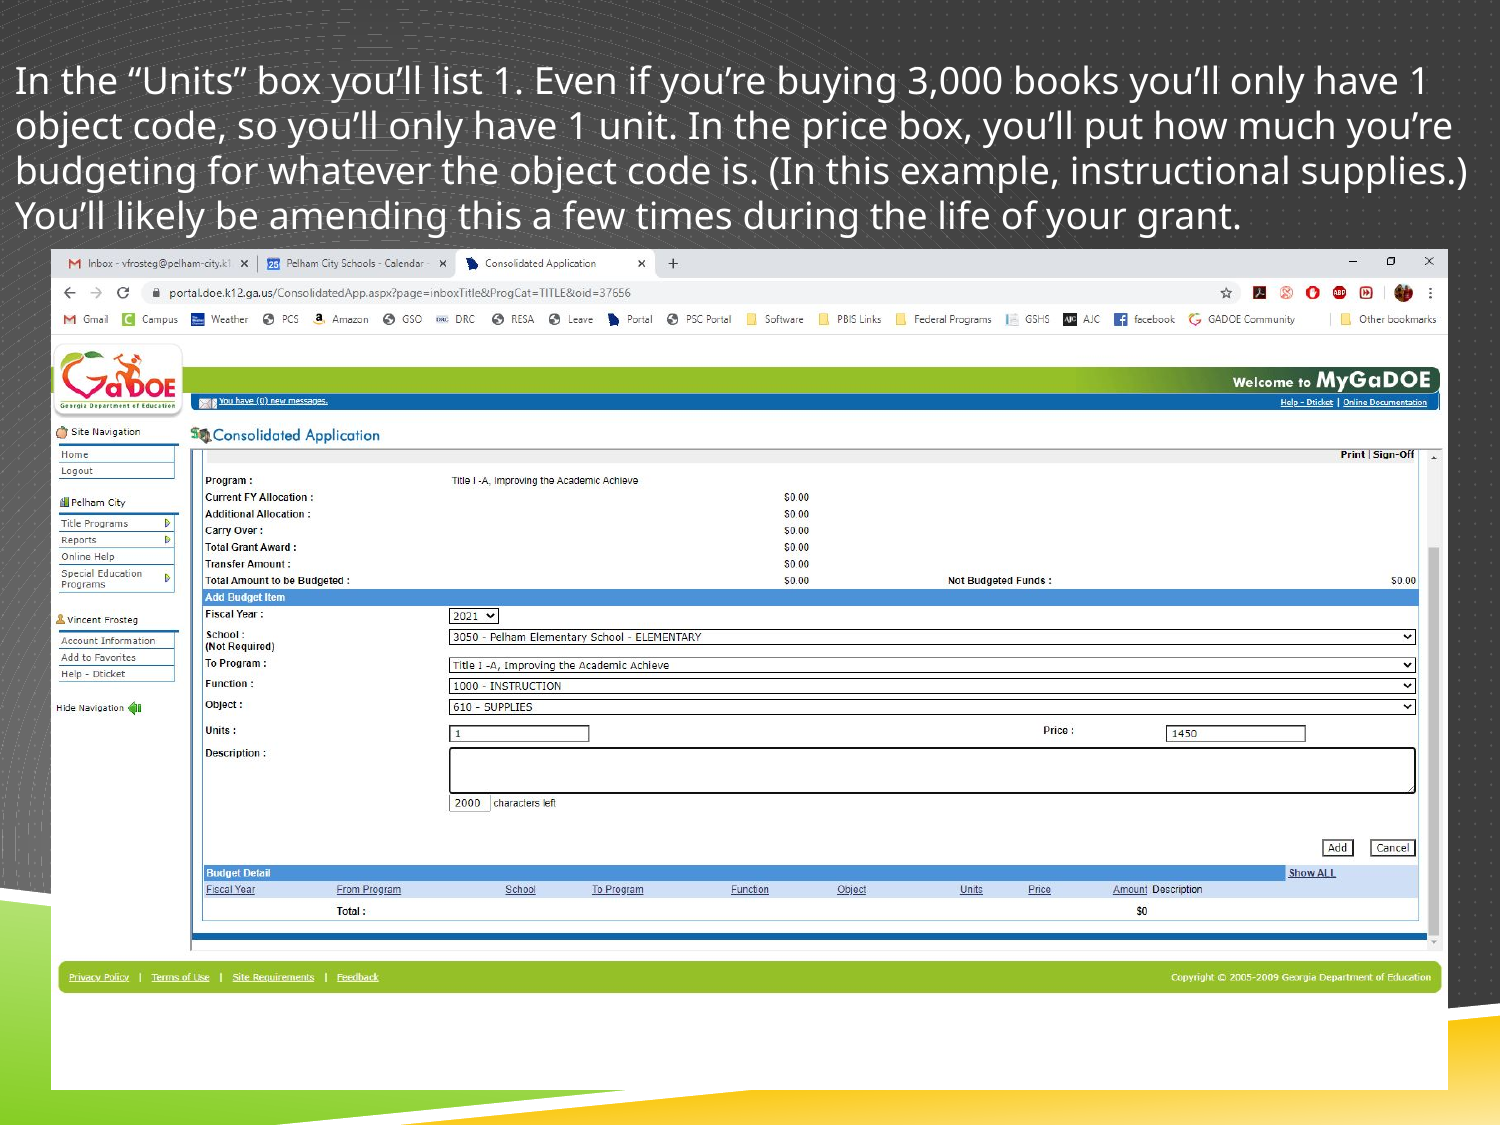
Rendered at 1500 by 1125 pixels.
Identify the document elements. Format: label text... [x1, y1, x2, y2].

picture [51, 249, 1449, 1090]
text_box In the “Units” box you’ll list 1. Even if you’re buying 3,000 books you’ll only have 1 object code, so you’ll only have 1 unit. In the price box, you’ll put how much you’re budgeting for whatever the object code is. (In this example, instructional supplies.) You’ll likely be amending this a few times during the life of your grant. [0, 49, 1500, 245]
